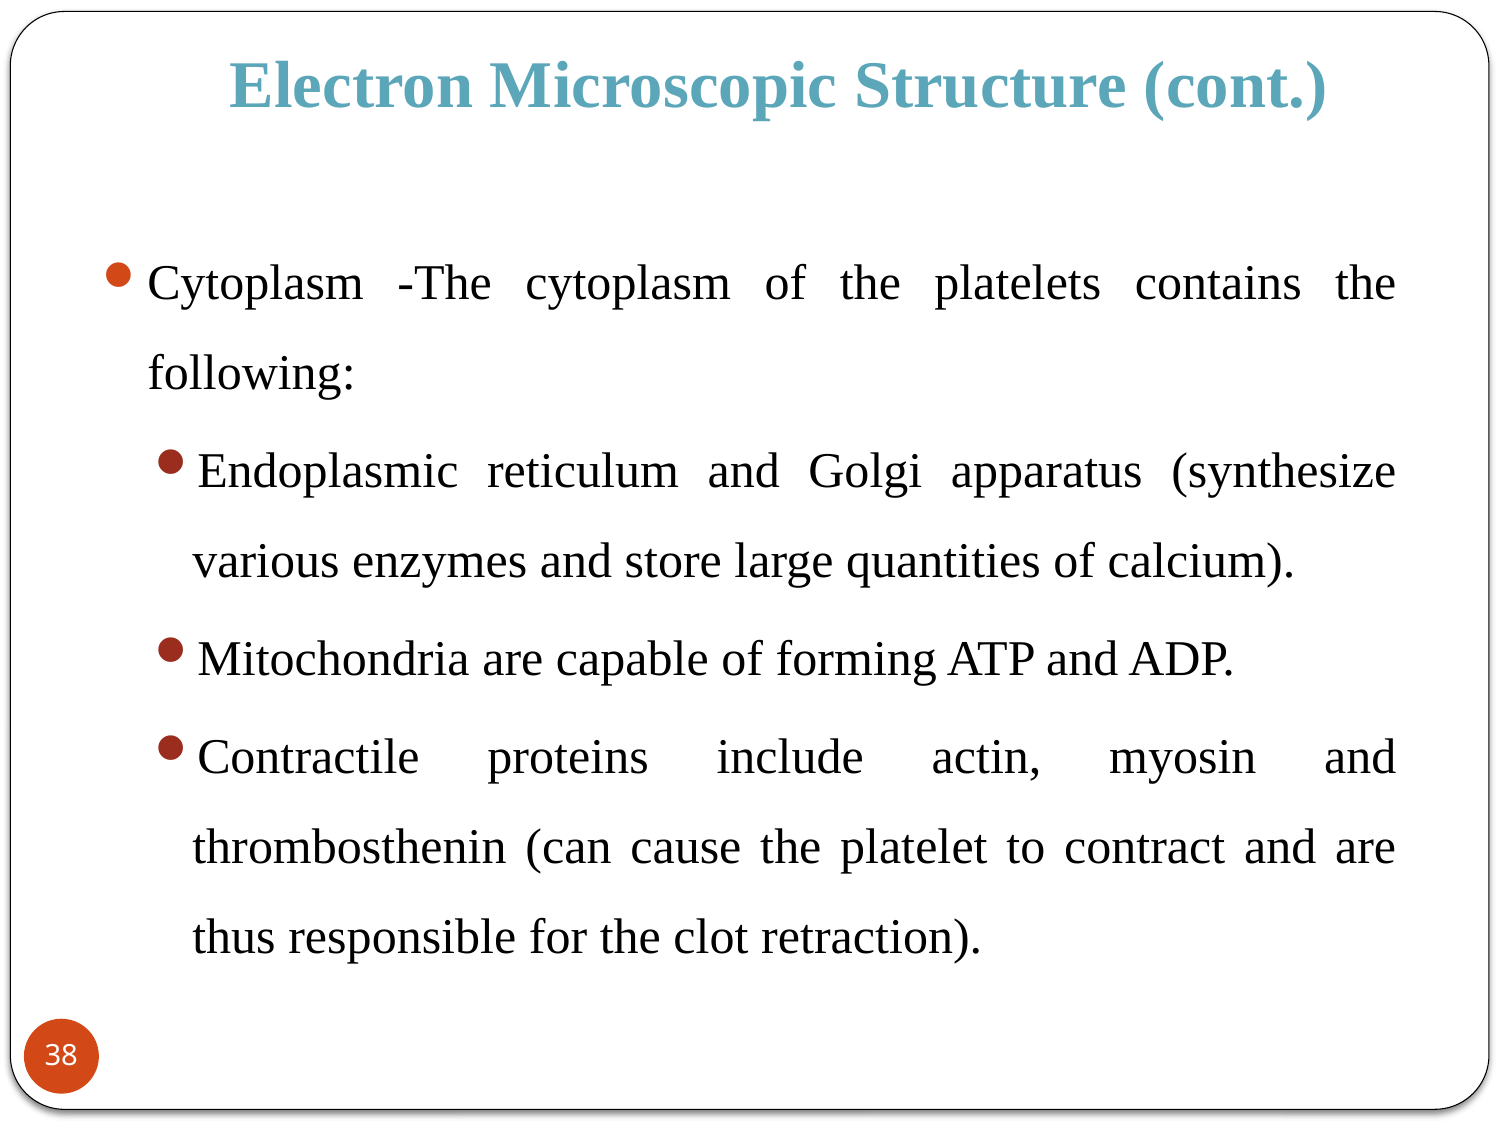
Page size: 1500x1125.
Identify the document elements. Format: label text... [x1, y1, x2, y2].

list Cytoplasm -The cytoplasm of the platelets contains the following: Endoplasmic reticulum and Golgi apparatus (synthesize various enzymes and store large quantities of calcium). Mitochondria are capable of forming ATP and ADP. Contractile proteins include actin, myosin and thrombosthenin (can cause the platelet to contract and are thus responsible for the clot retraction). [87, 212, 1413, 1000]
title Electron Microscopic Structure (cont.) [150, 20, 1425, 149]
slide_number 38 [23, 1018, 99, 1094]
